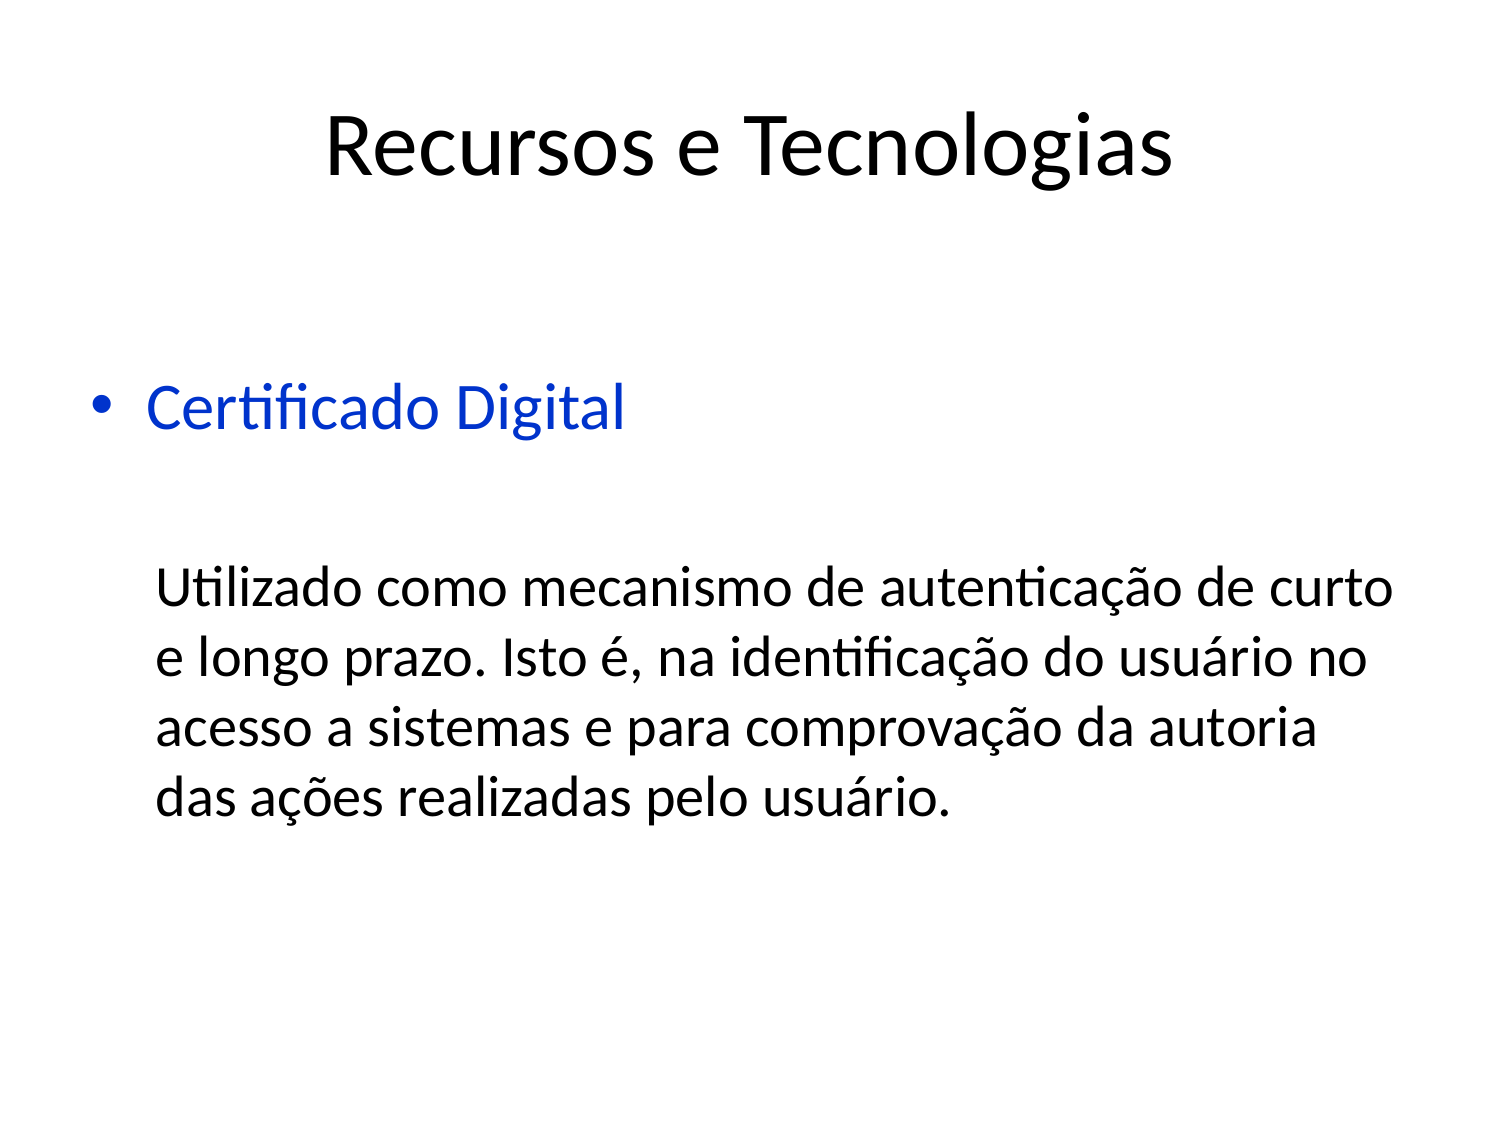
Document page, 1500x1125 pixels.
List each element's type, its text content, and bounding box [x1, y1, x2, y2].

title Recursos e Tecnologias [75, 45, 1425, 233]
list Certificado Digital Utilizado como mecanismo de autenticação de curto e longo prazo. Isto é, na identificação do usuário no acesso a sistemas e para comprovação da autoria das ações realizadas pelo usuário. [75, 262, 1425, 1005]
